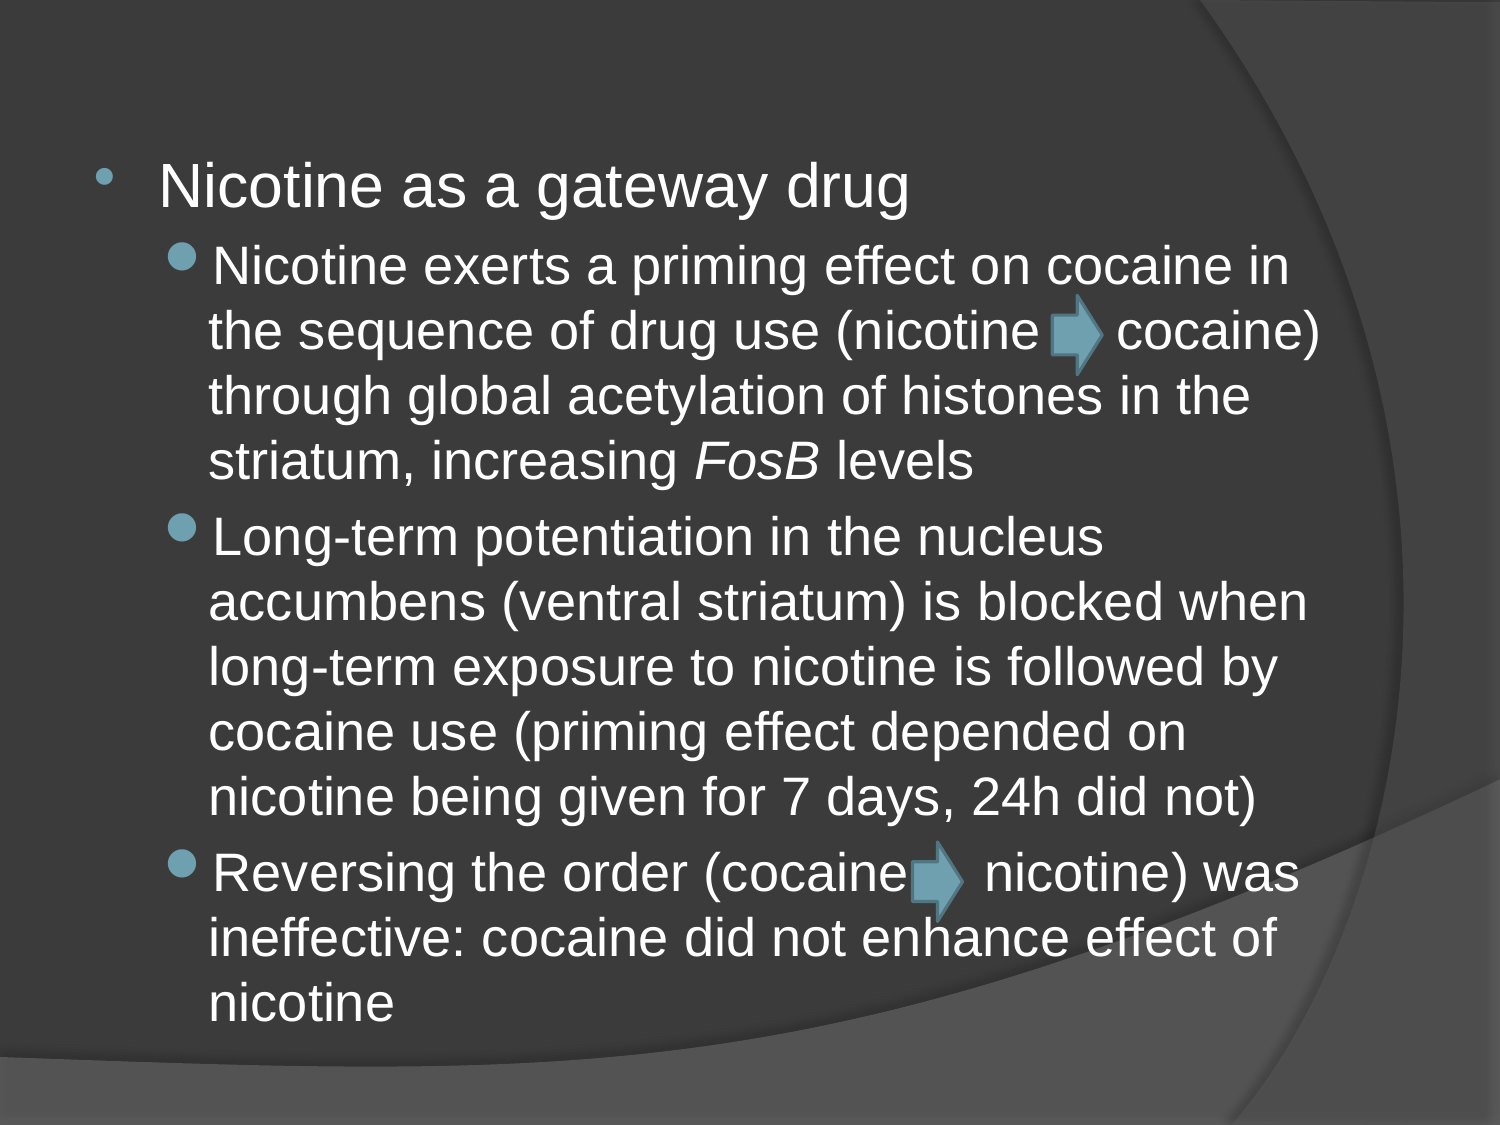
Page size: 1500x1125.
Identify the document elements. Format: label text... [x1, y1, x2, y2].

text_box [910, 840, 964, 923]
text_box [1050, 293, 1104, 377]
list Nicotine as a gateway drug Nicotine exerts a priming effect on cocaine in the sequence of drug use (nicotine cocaine) through global acetylation of histones in the striatum, increasing FosB levels Long-term potentiation in the nucleus accumbens (ventral striatum) is blocked when long-term exposure to nicotine is followed by cocaine use (priming effect depended on nicotine being given for 7 days, 24h did not) Reversing the order (cocaine nicotine) was ineffective: cocaine did not enhance effect of nicotine [74, 137, 1388, 881]
